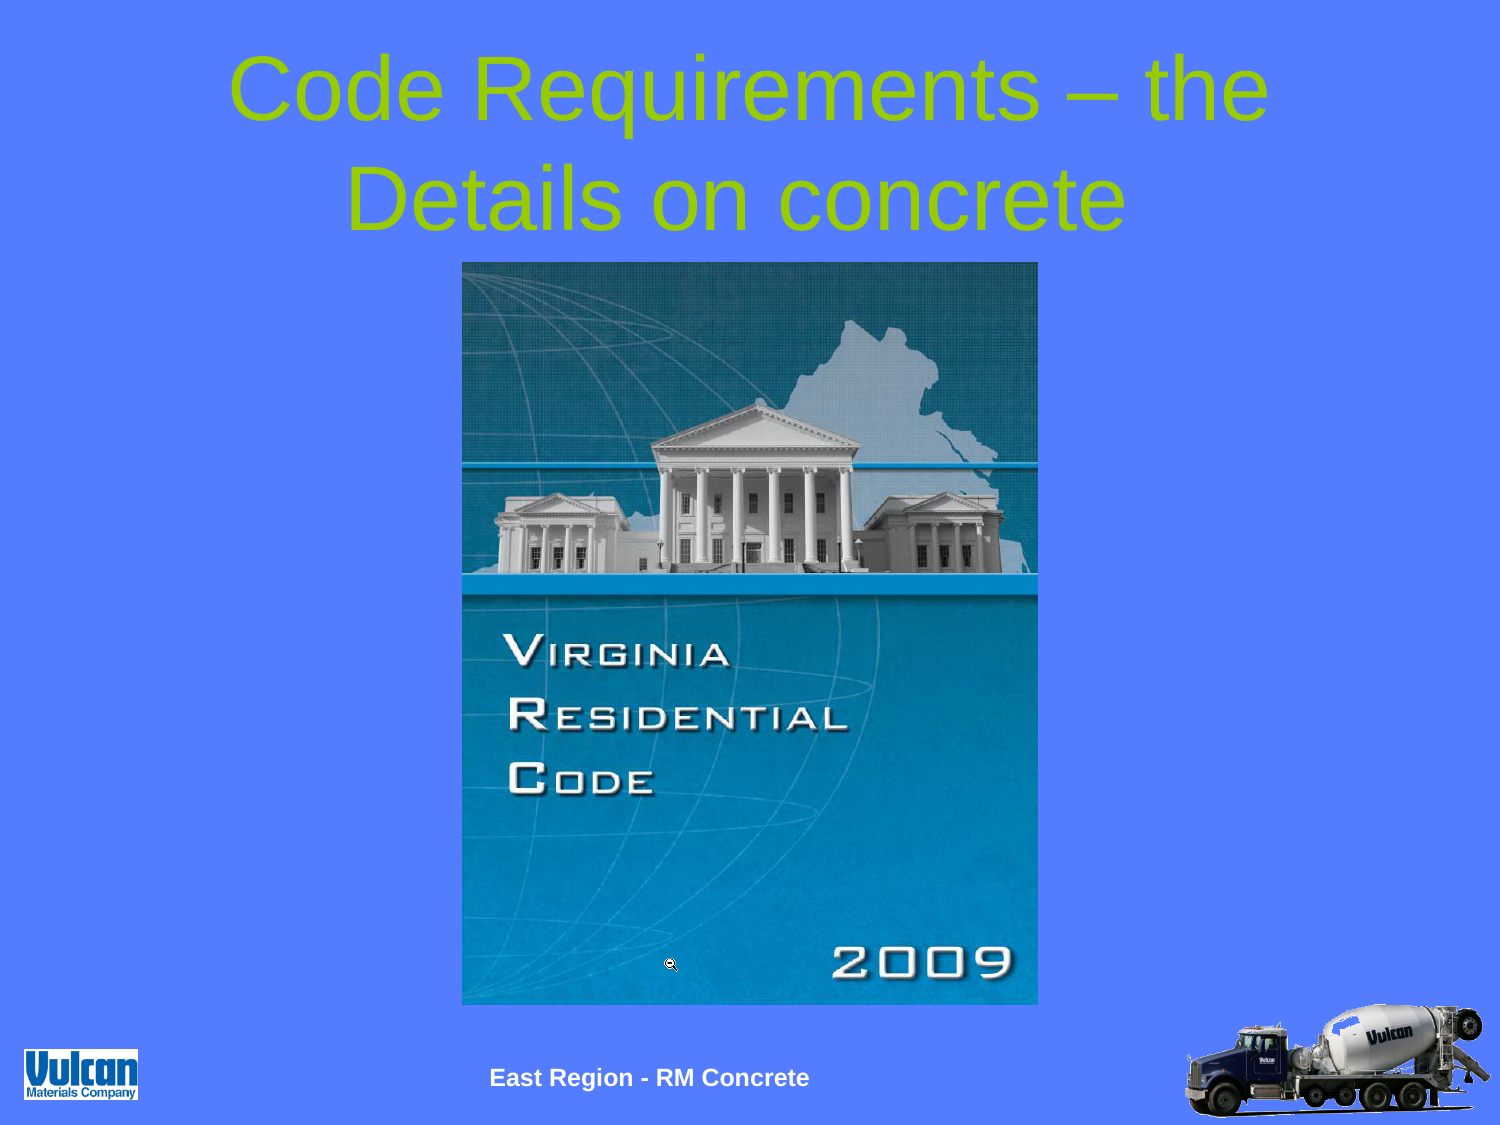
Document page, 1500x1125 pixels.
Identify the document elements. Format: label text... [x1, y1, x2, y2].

title Code Requirements – the Details on concrete [74, 44, 1426, 233]
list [462, 262, 1038, 1006]
footer East Region - RM Concrete [149, 1049, 1151, 1103]
picture [24, 1049, 138, 1100]
picture [1175, 999, 1500, 1125]
